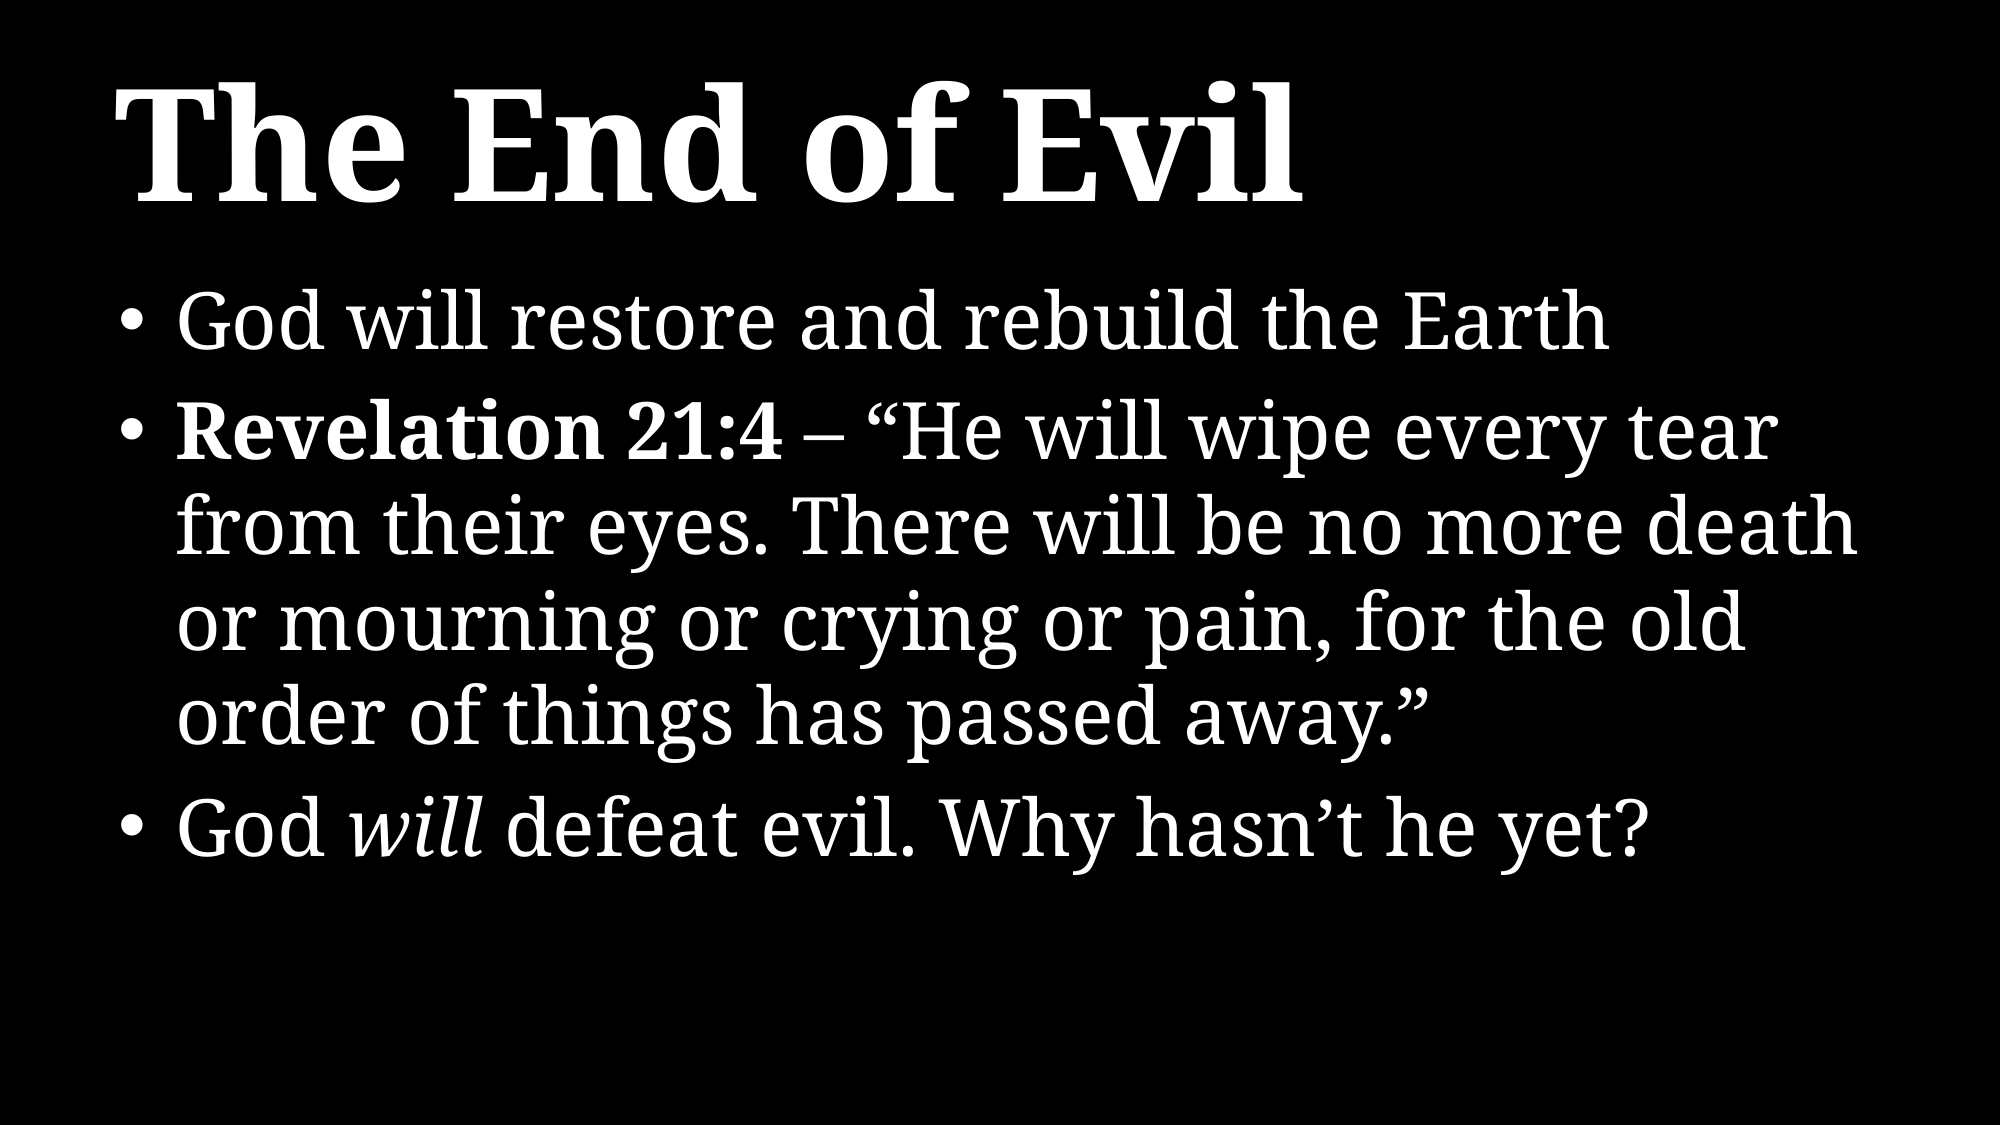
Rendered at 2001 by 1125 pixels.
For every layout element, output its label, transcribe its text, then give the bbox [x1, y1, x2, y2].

title The End of Evil [99, 45, 1900, 233]
list God will restore and rebuild the Earth Revelation 21:4 – “He will wipe every tear from their eyes. There will be no more death or mourning or crying or pain, for the old order of things has passed away.” God will defeat evil. Why hasn’t he yet? [103, 262, 1904, 1005]
